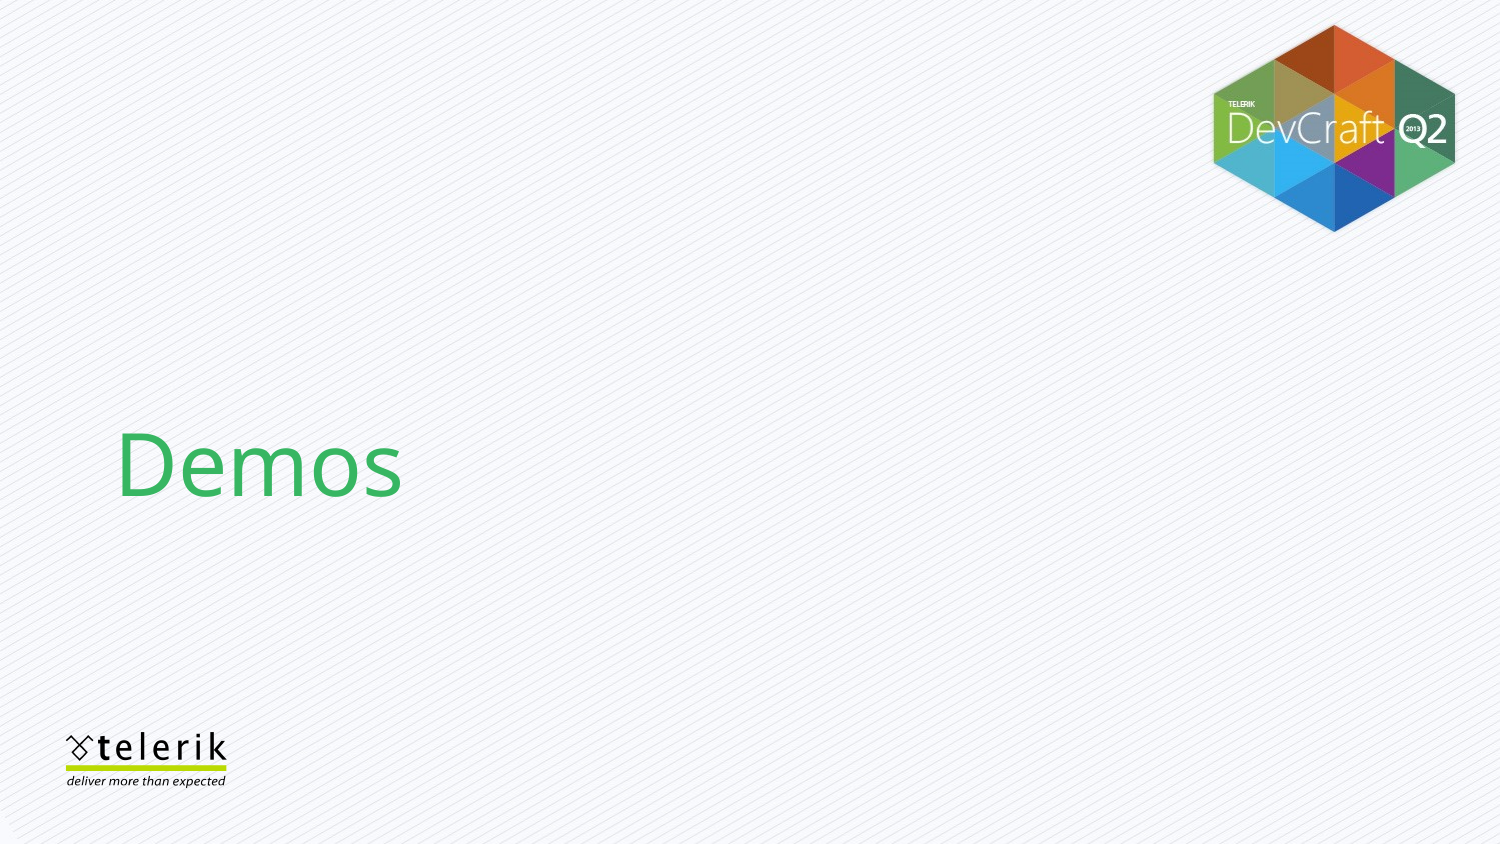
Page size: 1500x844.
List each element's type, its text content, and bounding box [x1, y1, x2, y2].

picture [0, 0, 1500, 844]
list Demos [99, 334, 1425, 589]
